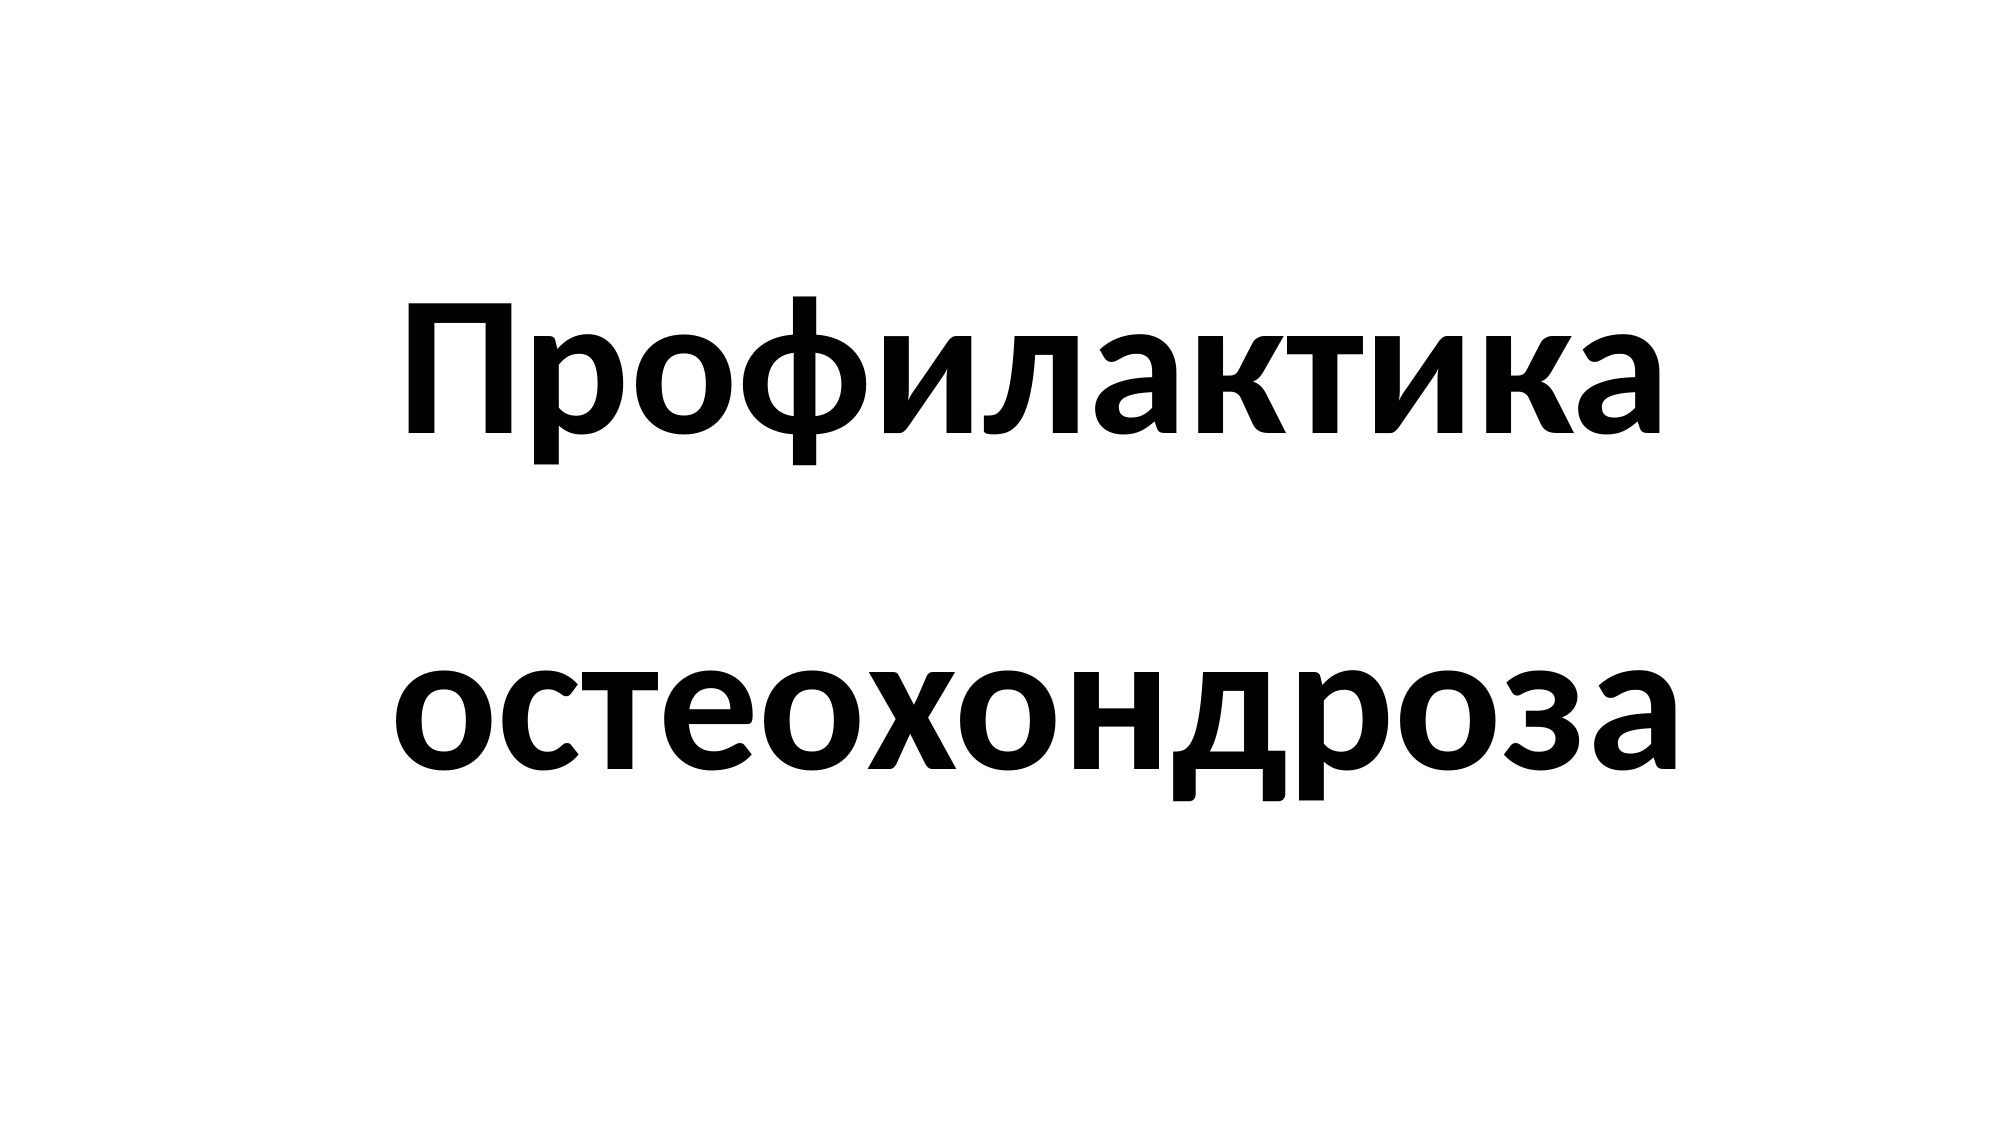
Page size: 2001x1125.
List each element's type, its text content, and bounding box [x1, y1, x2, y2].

text_box Профилактика [382, 225, 1687, 481]
text_box остеохондроза [375, 562, 1870, 818]
